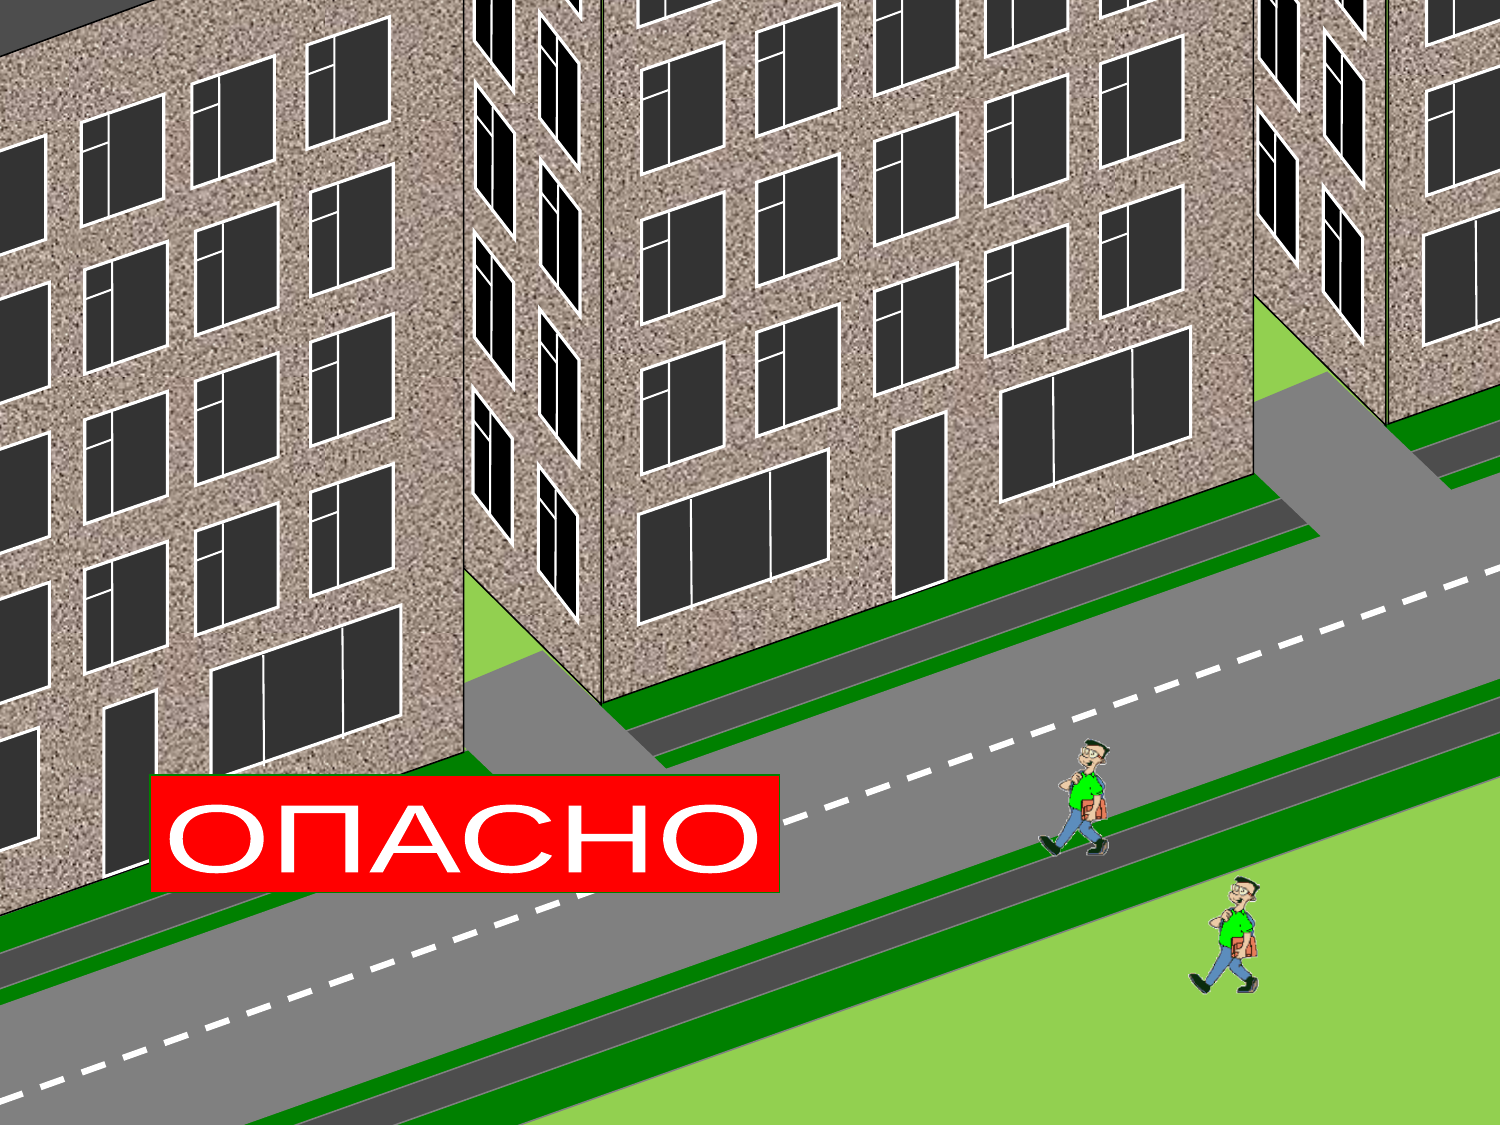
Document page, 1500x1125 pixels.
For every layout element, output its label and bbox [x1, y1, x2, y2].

picture [1037, 737, 1110, 863]
text_box [0, 0, 1500, 1125]
picture [1187, 874, 1260, 1000]
text_box [149, 774, 780, 893]
